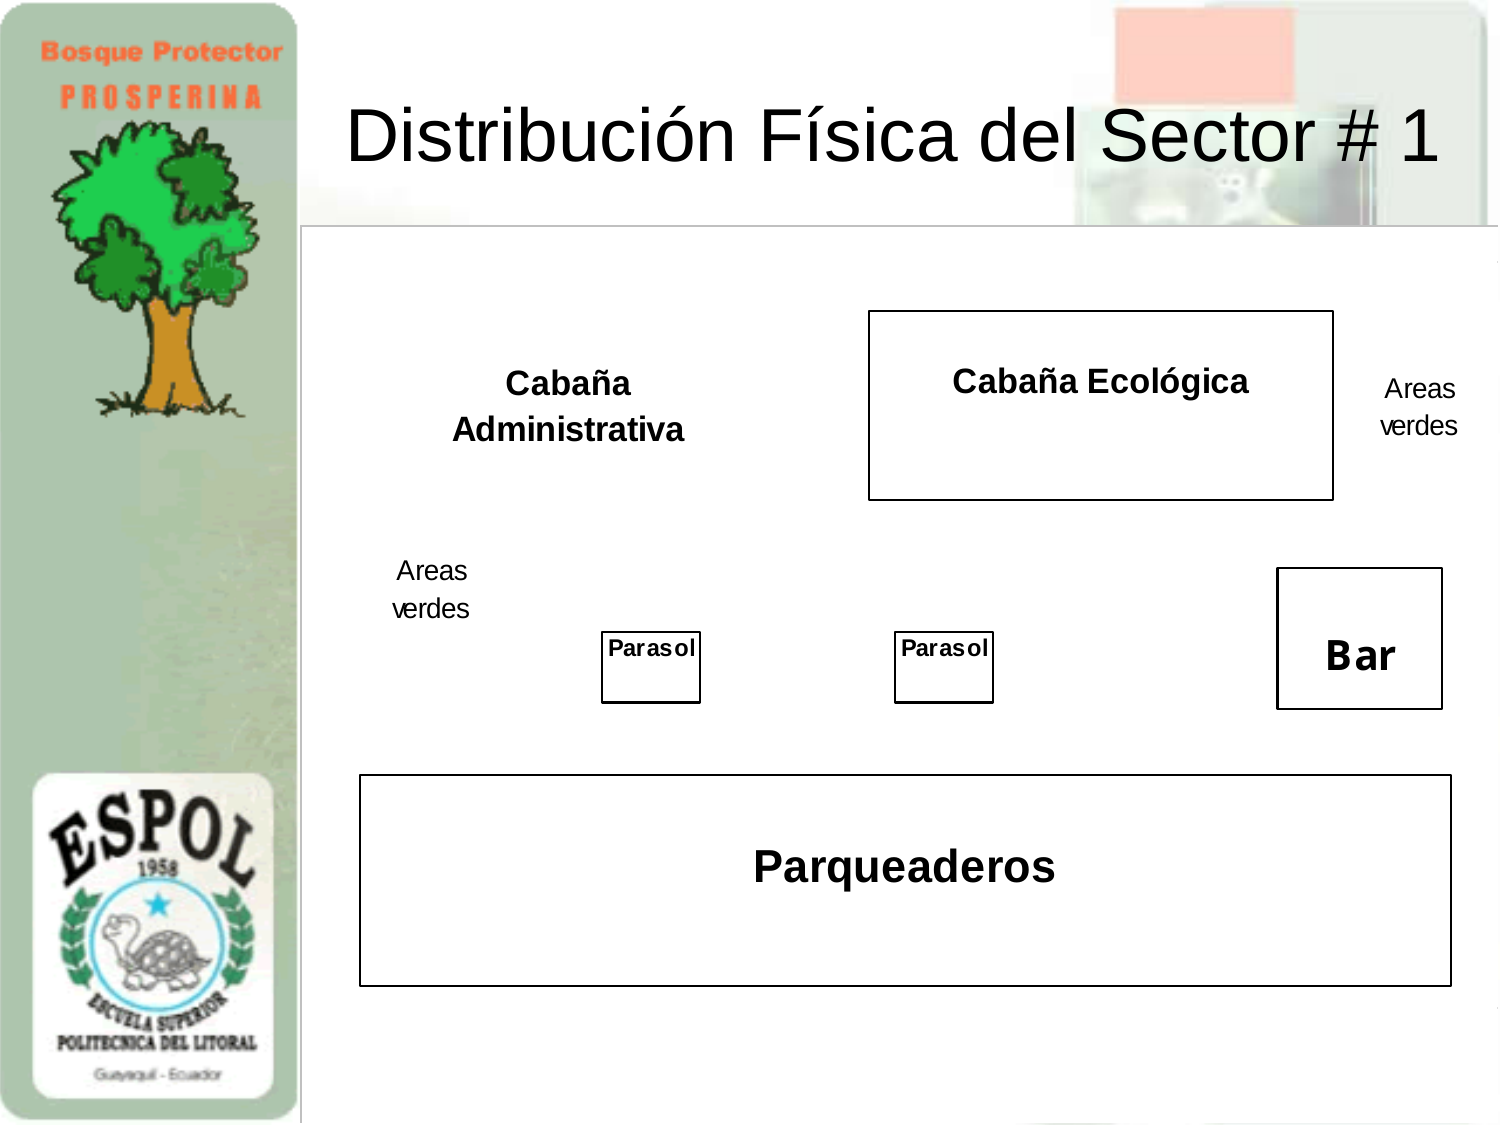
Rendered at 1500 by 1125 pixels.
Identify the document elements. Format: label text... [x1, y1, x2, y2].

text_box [299, 224, 1500, 1125]
picture [0, 0, 1500, 1125]
title Distribución Física del Sector # 1 [312, 37, 1476, 223]
